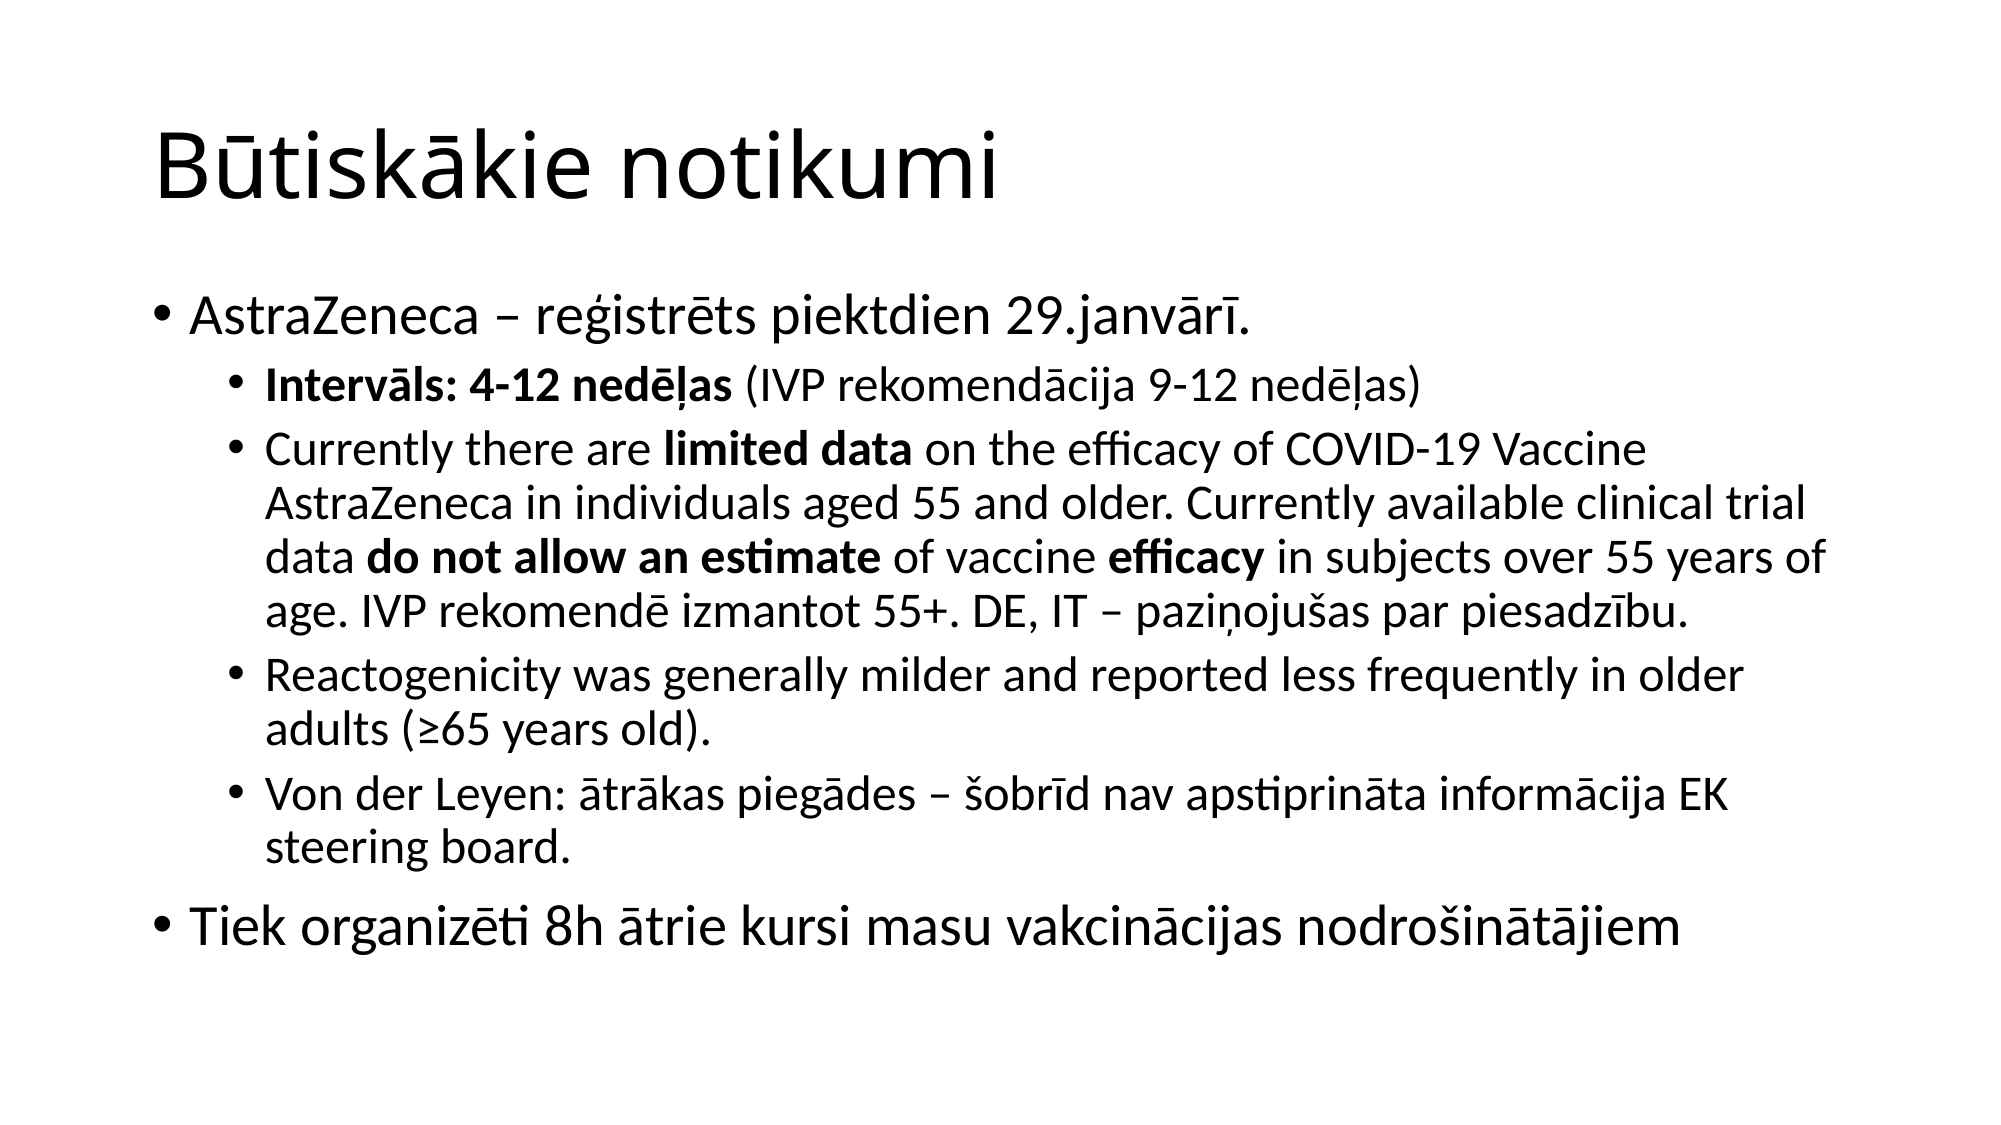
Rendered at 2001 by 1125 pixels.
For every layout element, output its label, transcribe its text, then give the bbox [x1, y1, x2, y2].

list AstraZeneca – reģistrēts piektdien 29.janvārī. Intervāls: 4-12 nedēļas (IVP rekomendācija 9-12 nedēļas) Currently there are limited data on the efficacy of COVID-19 Vaccine AstraZeneca in individuals aged 55 and older. Currently available clinical trial data do not allow an estimate of vaccine efficacy in subjects over 55 years of age. IVP rekomendē izmantot 55+. DE, IT – paziņojušas par piesadzību. Reactogenicity was generally milder and reported less frequently in older adults (≥65 years old). Von der Leyen: ātrākas piegādes – šobrīd nav apstiprināta informācija EK steering board. Tiek organizēti 8h ātrie kursi masu vakcinācijas nodrošinātājiem [137, 277, 1863, 1066]
title Būtiskākie notikumi [137, 59, 1863, 277]
